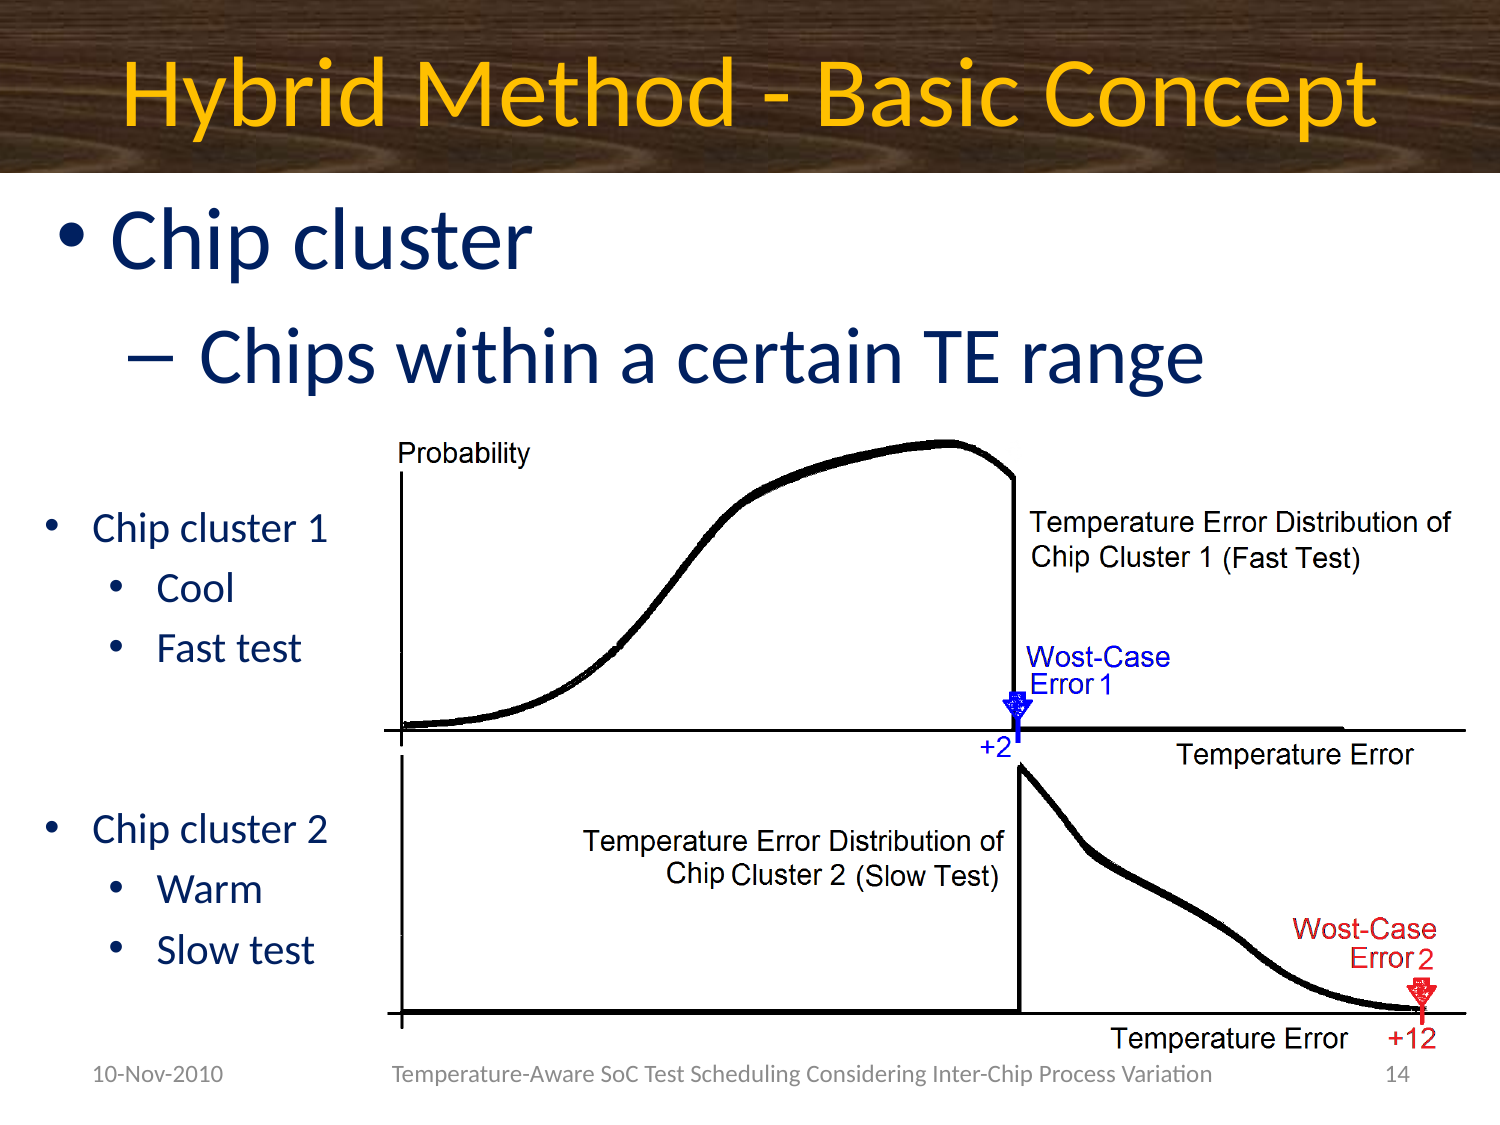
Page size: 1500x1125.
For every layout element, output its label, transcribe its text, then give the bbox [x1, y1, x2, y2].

slide_number 14 [1340, 1067, 1425, 1103]
picture [384, 432, 1500, 1059]
footer 10-Nov-2010 Temperature-Aware SoC Test Scheduling Considering Inter-Chip Process Variation [76, 1042, 1317, 1103]
text_box Chip cluster 1 Cool Fast test Chip cluster 2 Warm Slow test [29, 491, 379, 1000]
list Chip cluster Chips within a certain TE range [41, 172, 1459, 410]
title Hybrid Method - Basic Concept [0, 0, 1500, 173]
